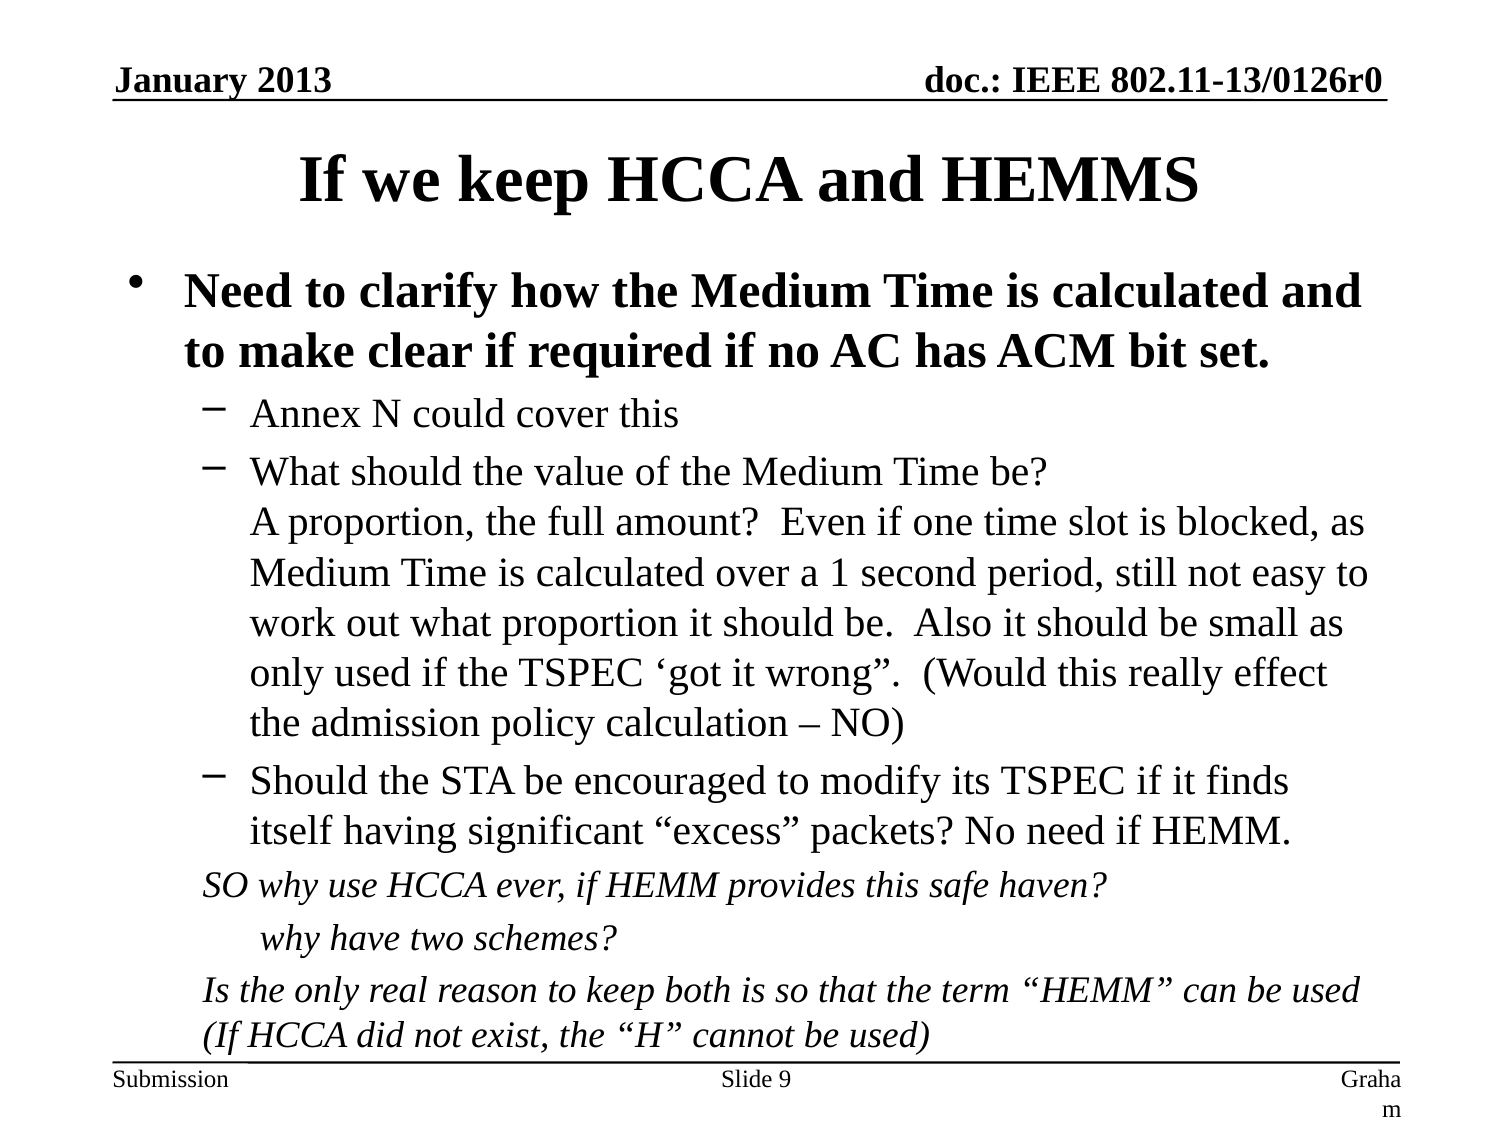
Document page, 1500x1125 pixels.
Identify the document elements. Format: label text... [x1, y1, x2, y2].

slide_number Slide 9 [712, 1061, 800, 1093]
list Need to clarify how the Medium Time is calculated and to make clear if required if no AC has ACM bit set. Annex N could cover this What should the value of the Medium Time be? A proportion, the full amount? Even if one time slot is blocked, as Medium Time is calculated over a 1 second period, still not easy to work out what proportion it should be. Also it should be small as only used if the TSPEC ‘got it wrong”. (Would this really effect the admission policy calculation – NO) Should the STA be encouraged to modify its TSPEC if it finds itself having significant “excess” packets? No need if HEMM. SO why use HCCA ever, if HEMM provides this safe haven? why have two schemes? Is the only real reason to keep both is so that the term “HEMM” can be used (If HCCA did not exist, the “H” cannot be used) [112, 249, 1388, 1050]
footer Graham Smith, DSP Group [1324, 1061, 1402, 1093]
title If we keep HCCA and HEMMS [112, 112, 1388, 238]
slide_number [114, 54, 374, 101]
